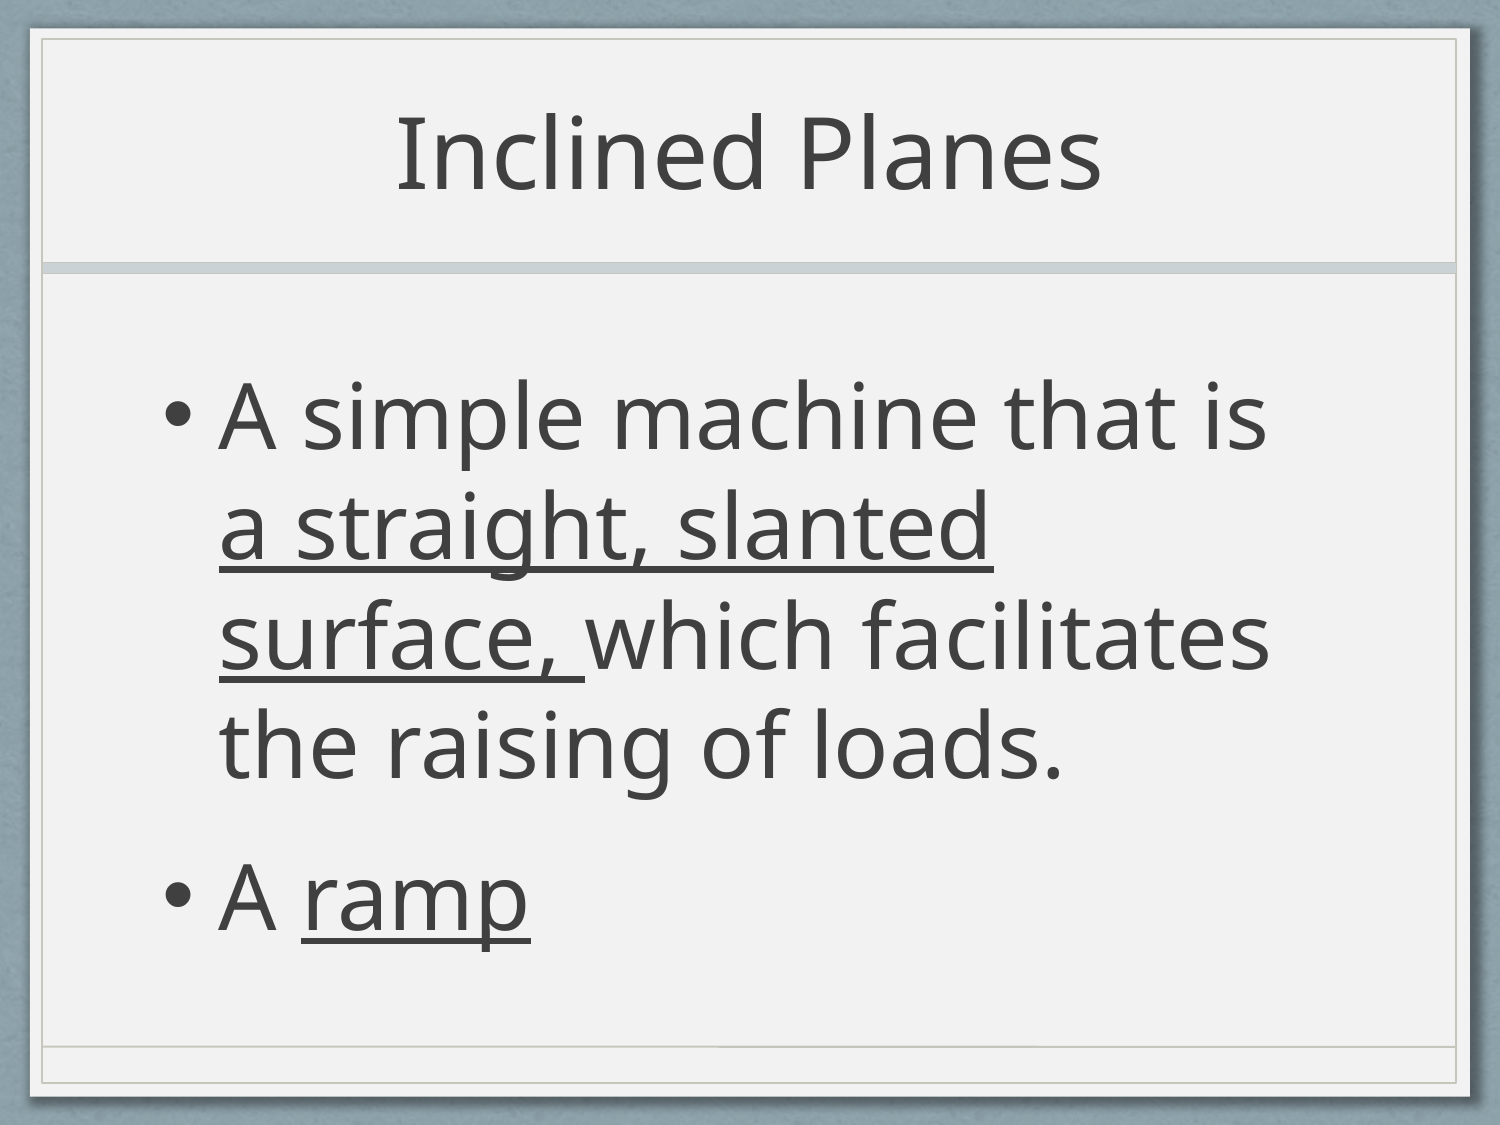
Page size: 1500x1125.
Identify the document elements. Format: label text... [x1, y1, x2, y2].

title Inclined Planes [147, 39, 1353, 261]
list A simple machine that is a straight, slanted surface, which facilitates the raising of loads. A ramp [147, 349, 1353, 996]
